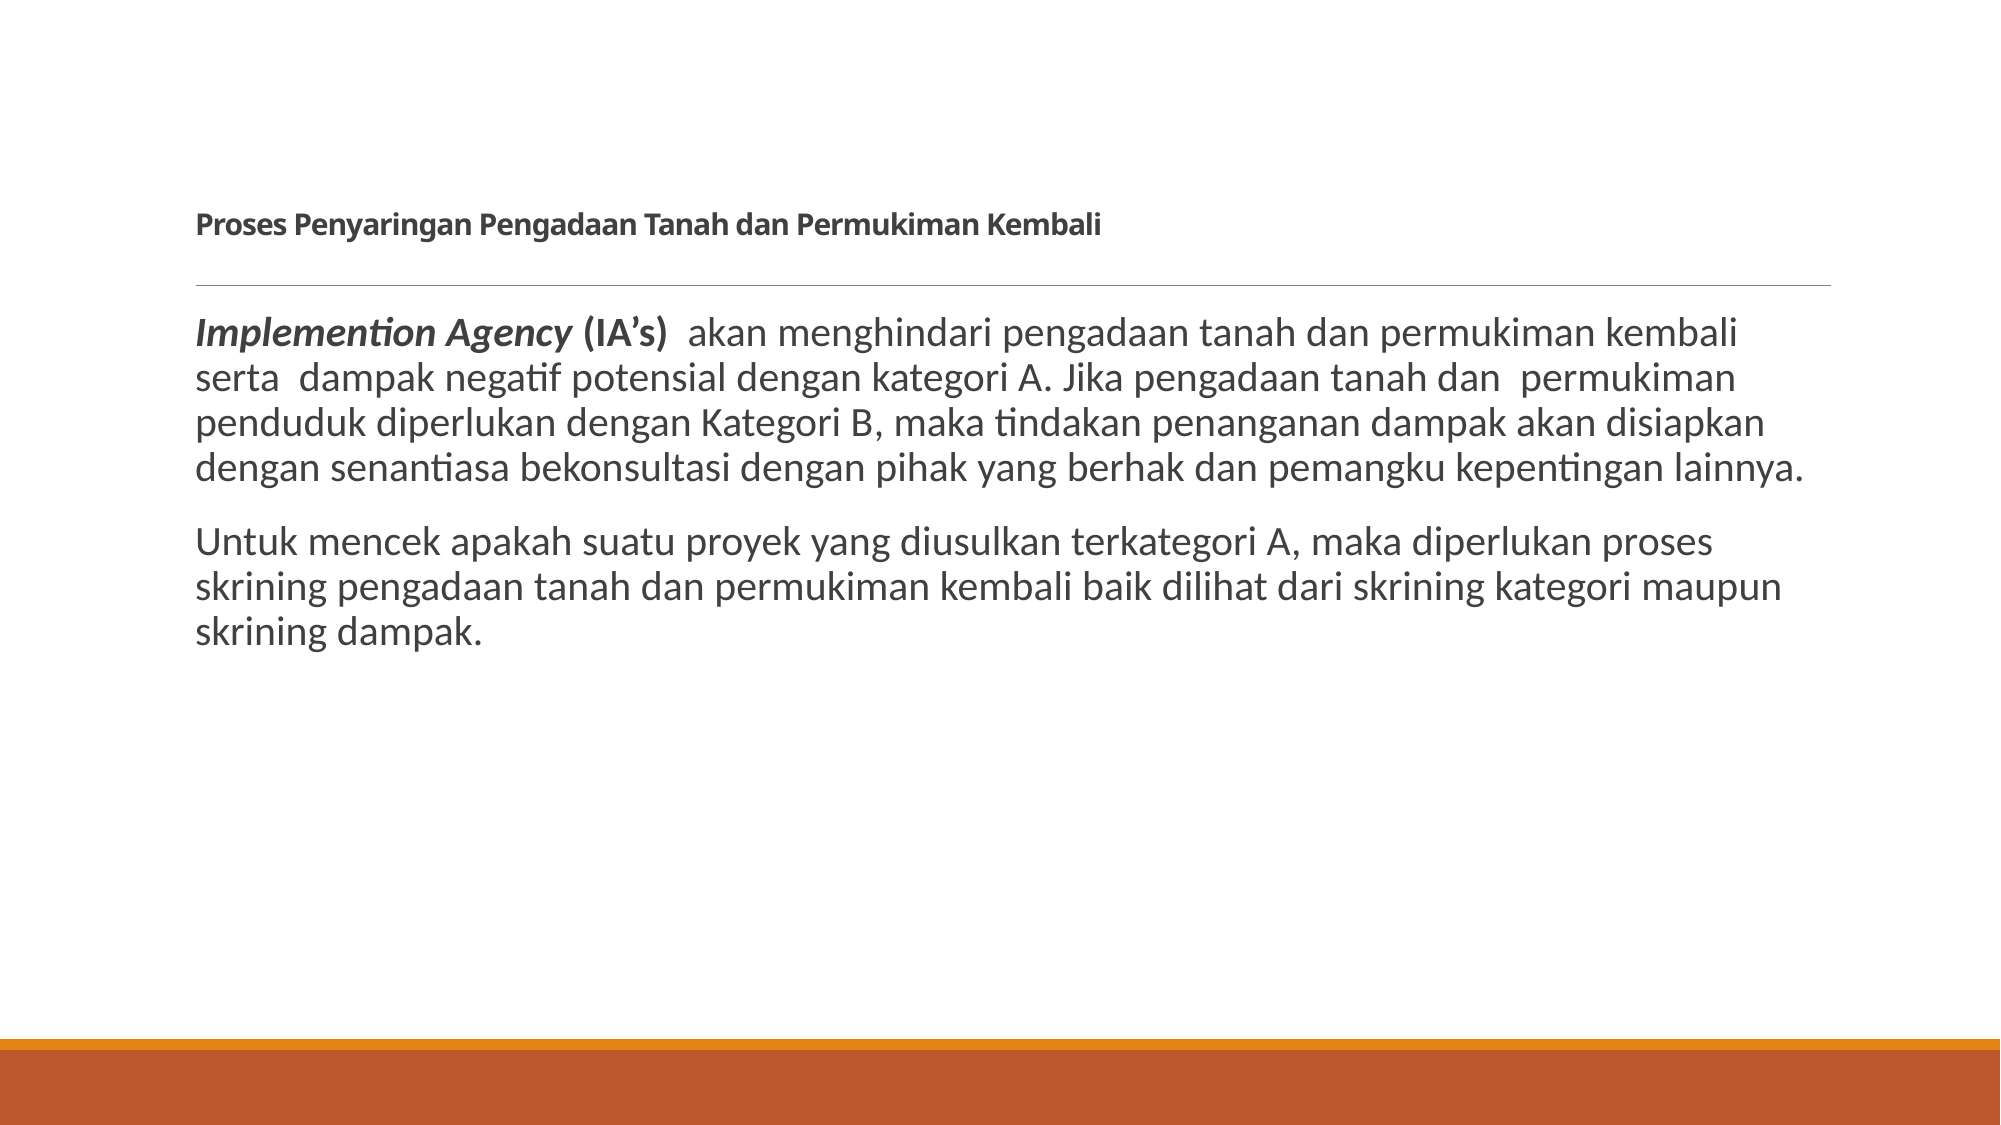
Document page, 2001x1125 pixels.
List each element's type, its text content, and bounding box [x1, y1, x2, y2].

list Implemention Agency (IA’s) akan menghindari pengadaan tanah dan permukiman kembali serta dampak negatif potensial dengan kategori A. Jika pengadaan tanah dan permukiman penduduk diperlukan dengan Kategori B, maka tindakan penanganan dampak akan disiapkan dengan senantiasa bekonsultasi dengan pihak yang berhak dan pemangku kepentingan lainnya. Untuk mencek apakah suatu proyek yang diusulkan terkategori A, maka diperlukan proses skrining pengadaan tanah dan permukiman kembali baik dilihat dari skrining kategori maupun skrining dampak. [180, 302, 1830, 963]
title Proses Penyaringan Pengadaan Tanah dan Permukiman Kembali [180, 13, 1830, 285]
